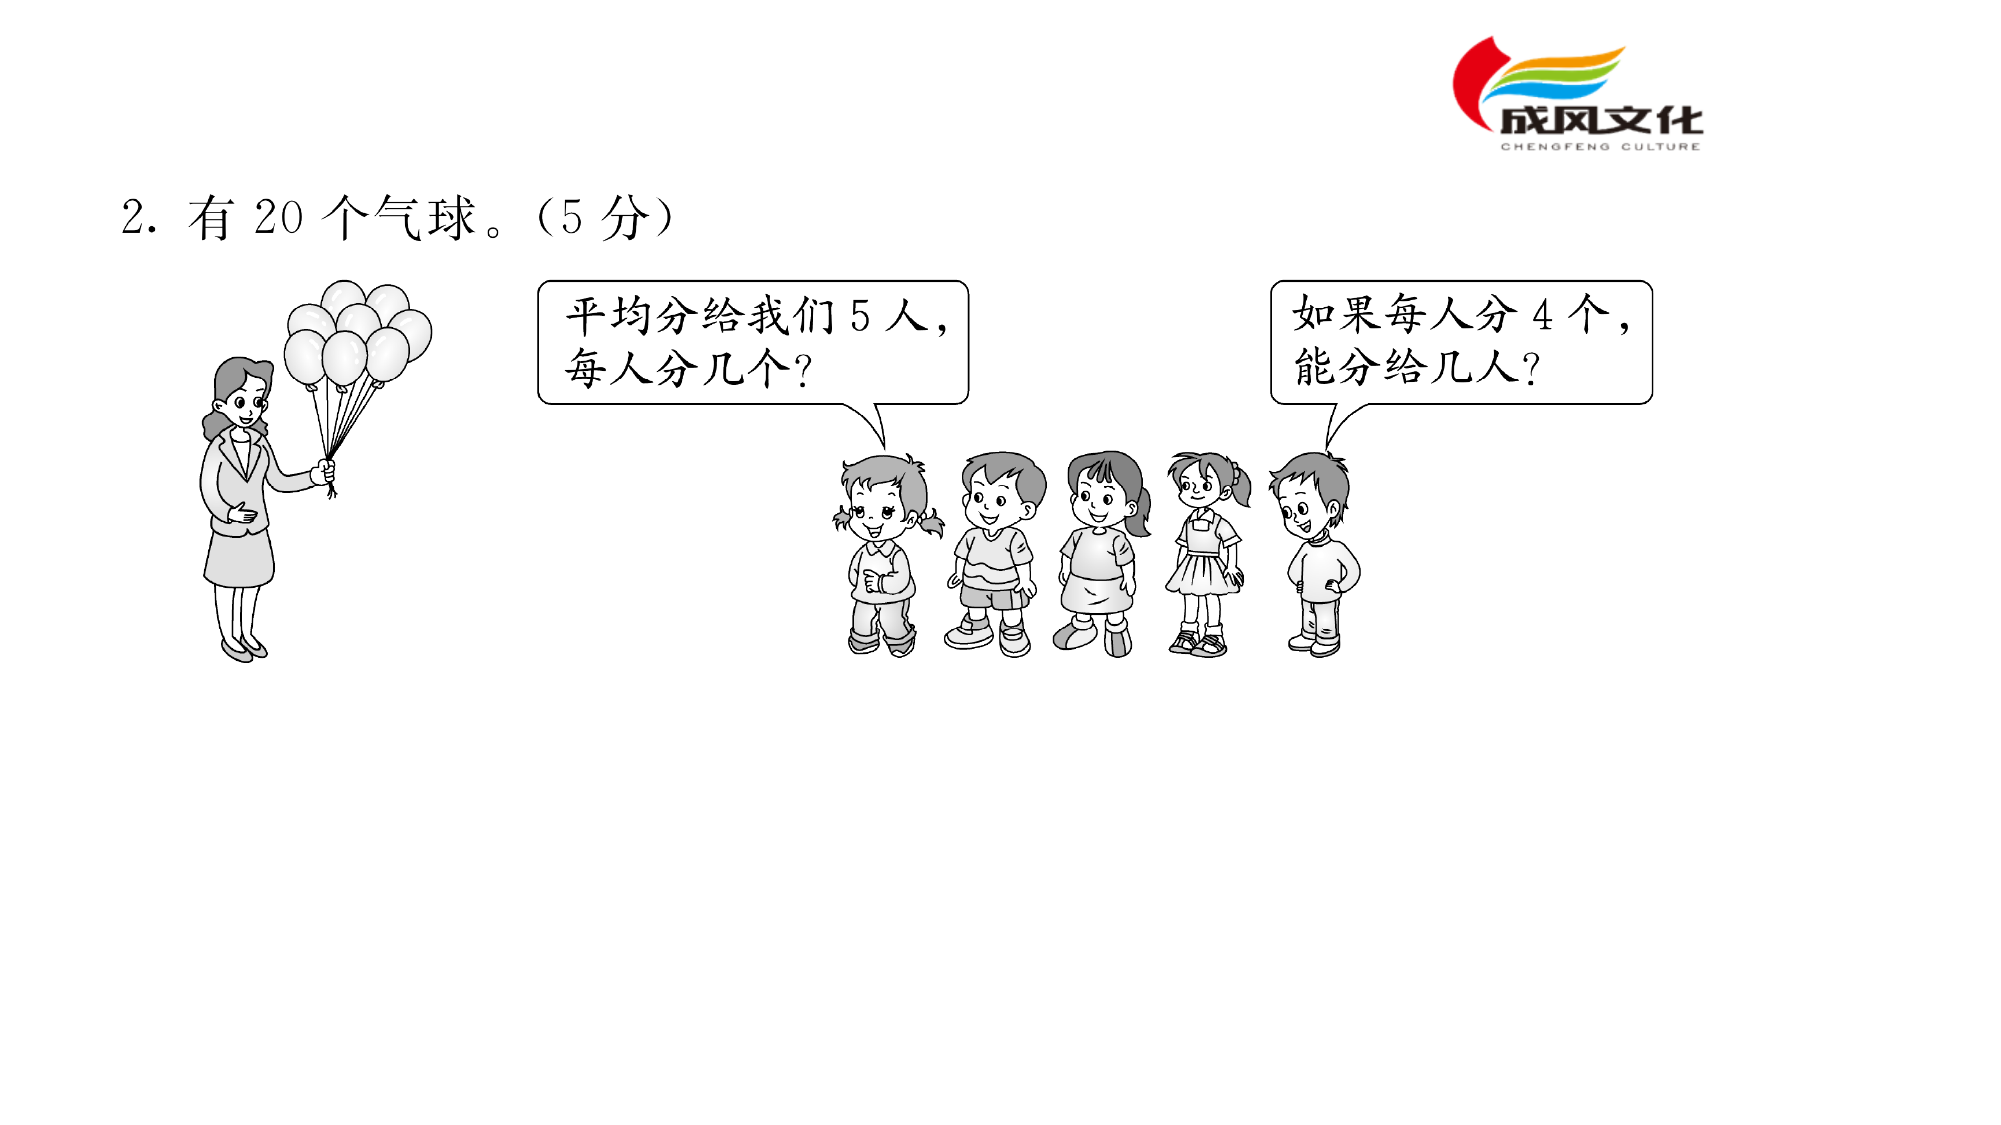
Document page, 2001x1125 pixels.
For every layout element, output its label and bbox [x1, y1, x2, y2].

picture [118, 30, 2000, 902]
